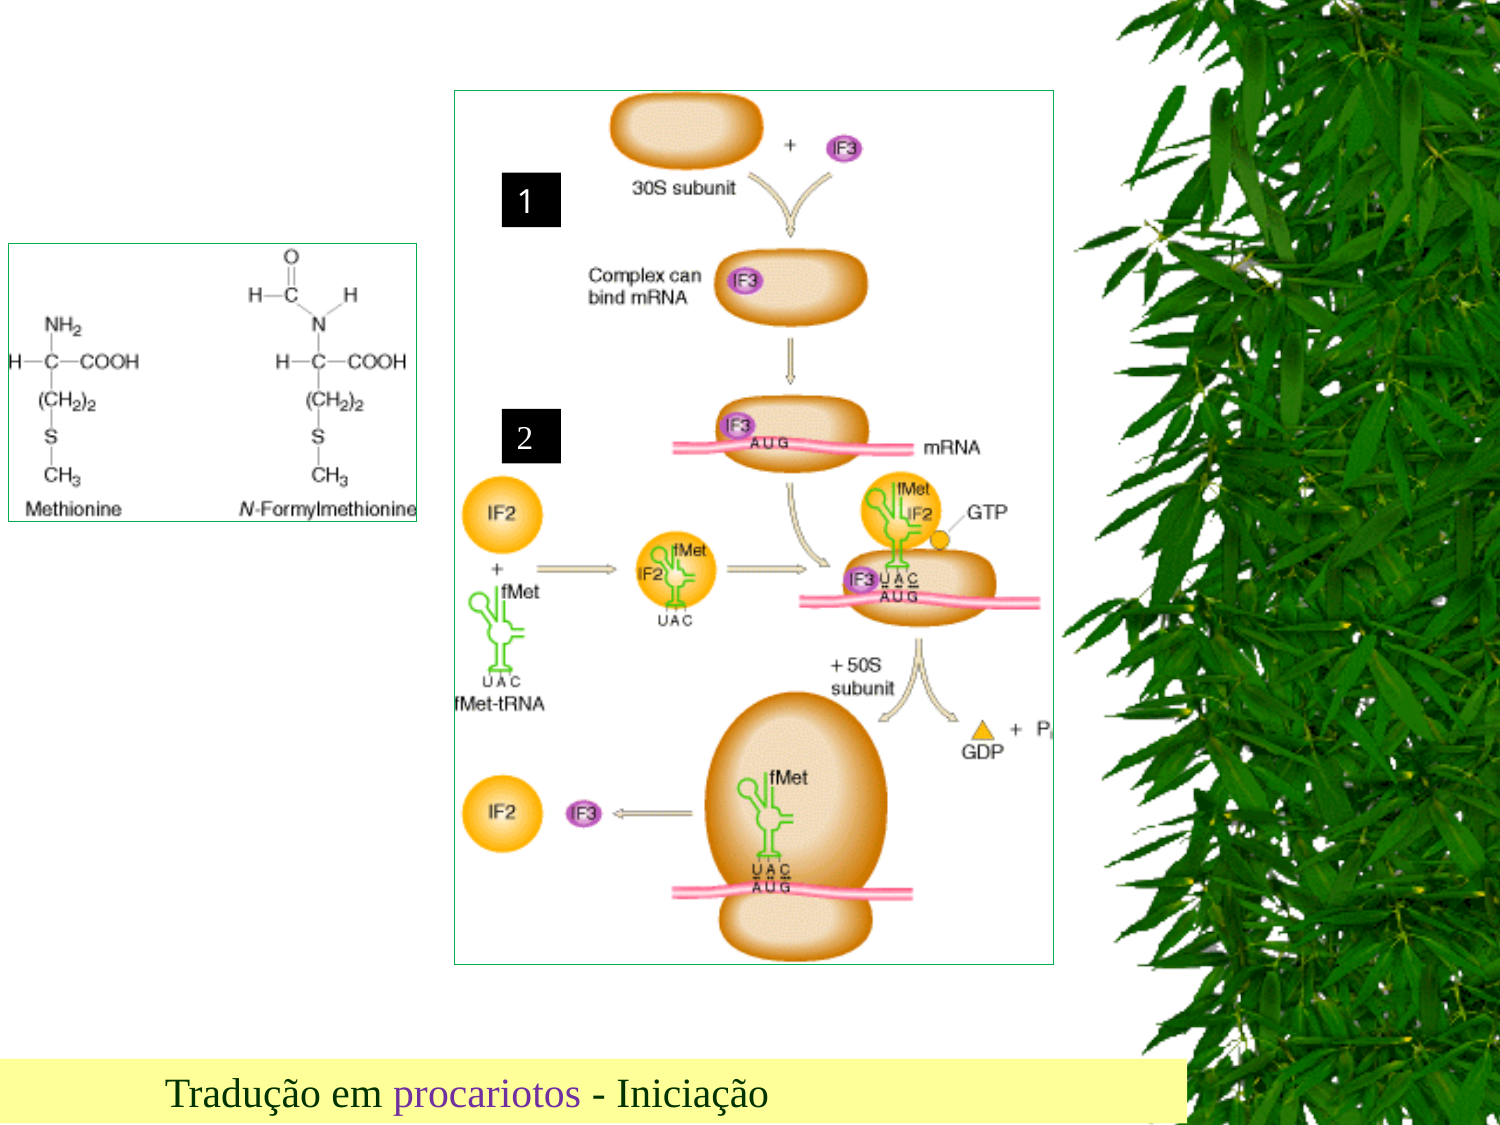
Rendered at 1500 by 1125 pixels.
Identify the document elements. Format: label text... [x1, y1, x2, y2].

picture [454, 0, 1500, 1125]
text_box Tradução em procariotos - Iniciação [0, 1058, 1188, 1124]
picture [8, 243, 417, 522]
